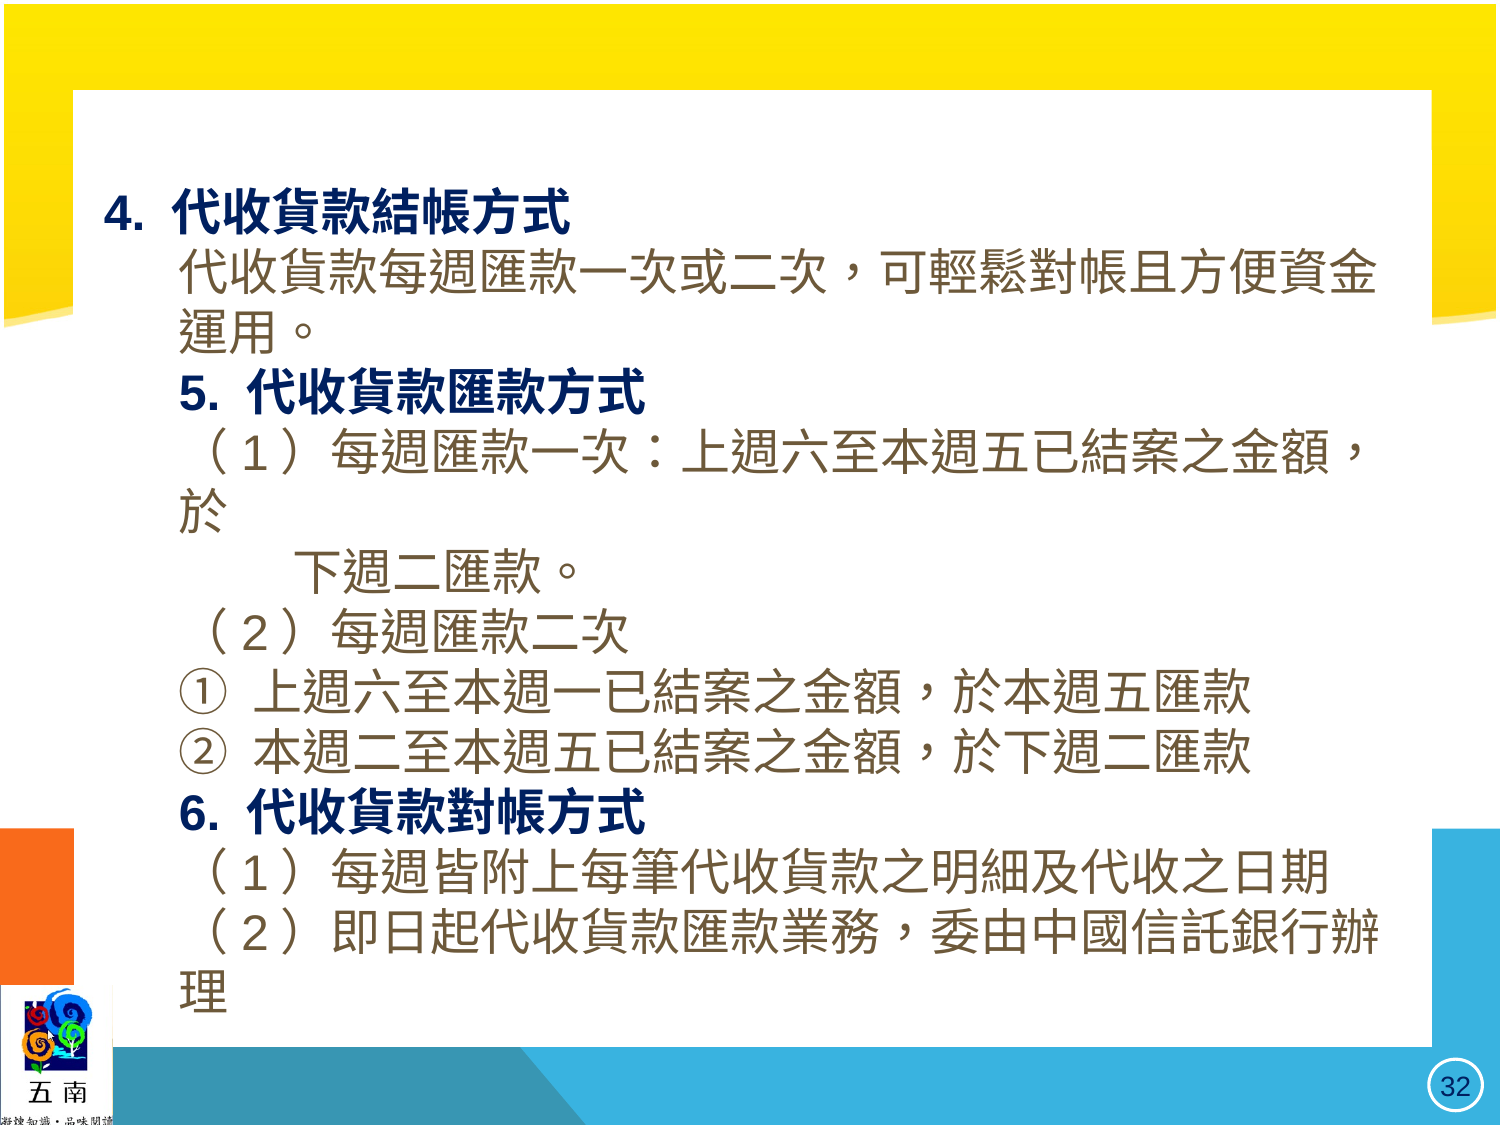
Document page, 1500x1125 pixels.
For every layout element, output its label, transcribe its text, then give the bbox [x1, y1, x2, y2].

picture [0, 0, 1500, 1125]
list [0, 985, 113, 1125]
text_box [72, 89, 1432, 1047]
slide_number 32 [1427, 1057, 1484, 1113]
